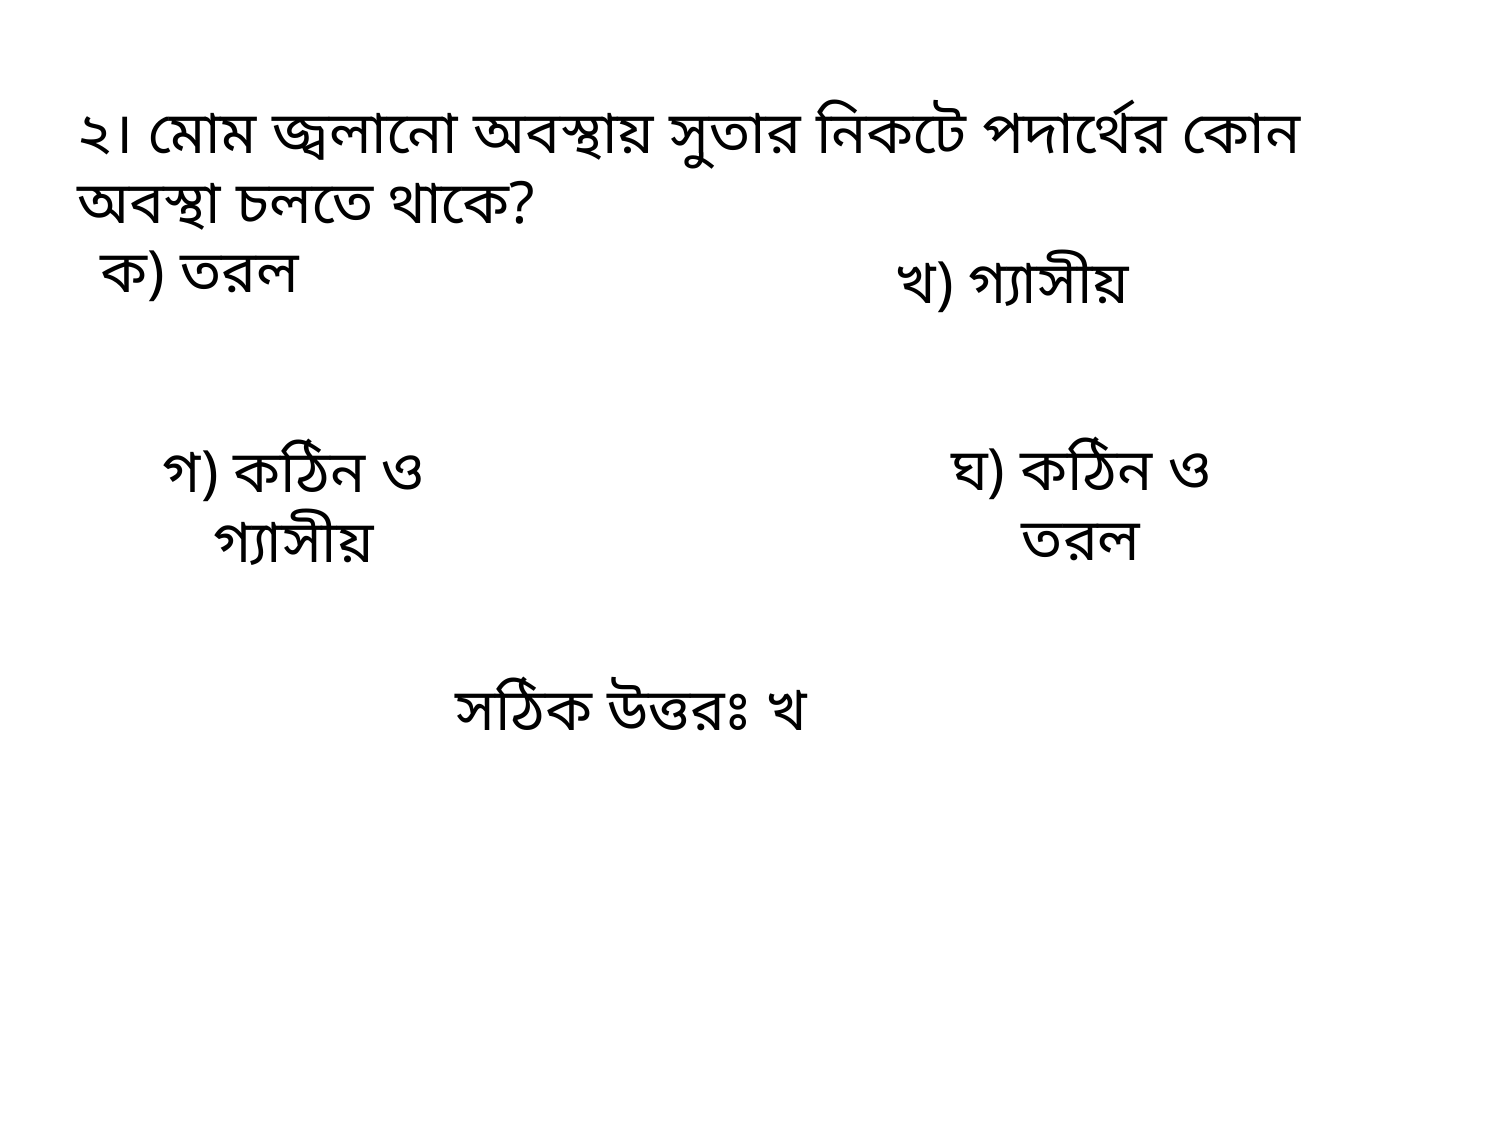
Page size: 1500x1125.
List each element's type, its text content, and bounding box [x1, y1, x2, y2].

text_box গ) কঠিন ও গ্যাসীয় [87, 426, 500, 582]
text_box সঠিক উত্তরঃ খ [437, 664, 825, 750]
text_box ২। মোম জ্বলানো অবস্থায় সুতার নিকটে পদার্থের কোন অবস্থা চলতে থাকে? [62, 87, 1450, 243]
text_box খ) গ্যাসীয় [824, 237, 1200, 323]
text_box ক) তরল [37, 226, 363, 312]
text_box ঘ) কঠিন ও তরল [899, 424, 1263, 580]
